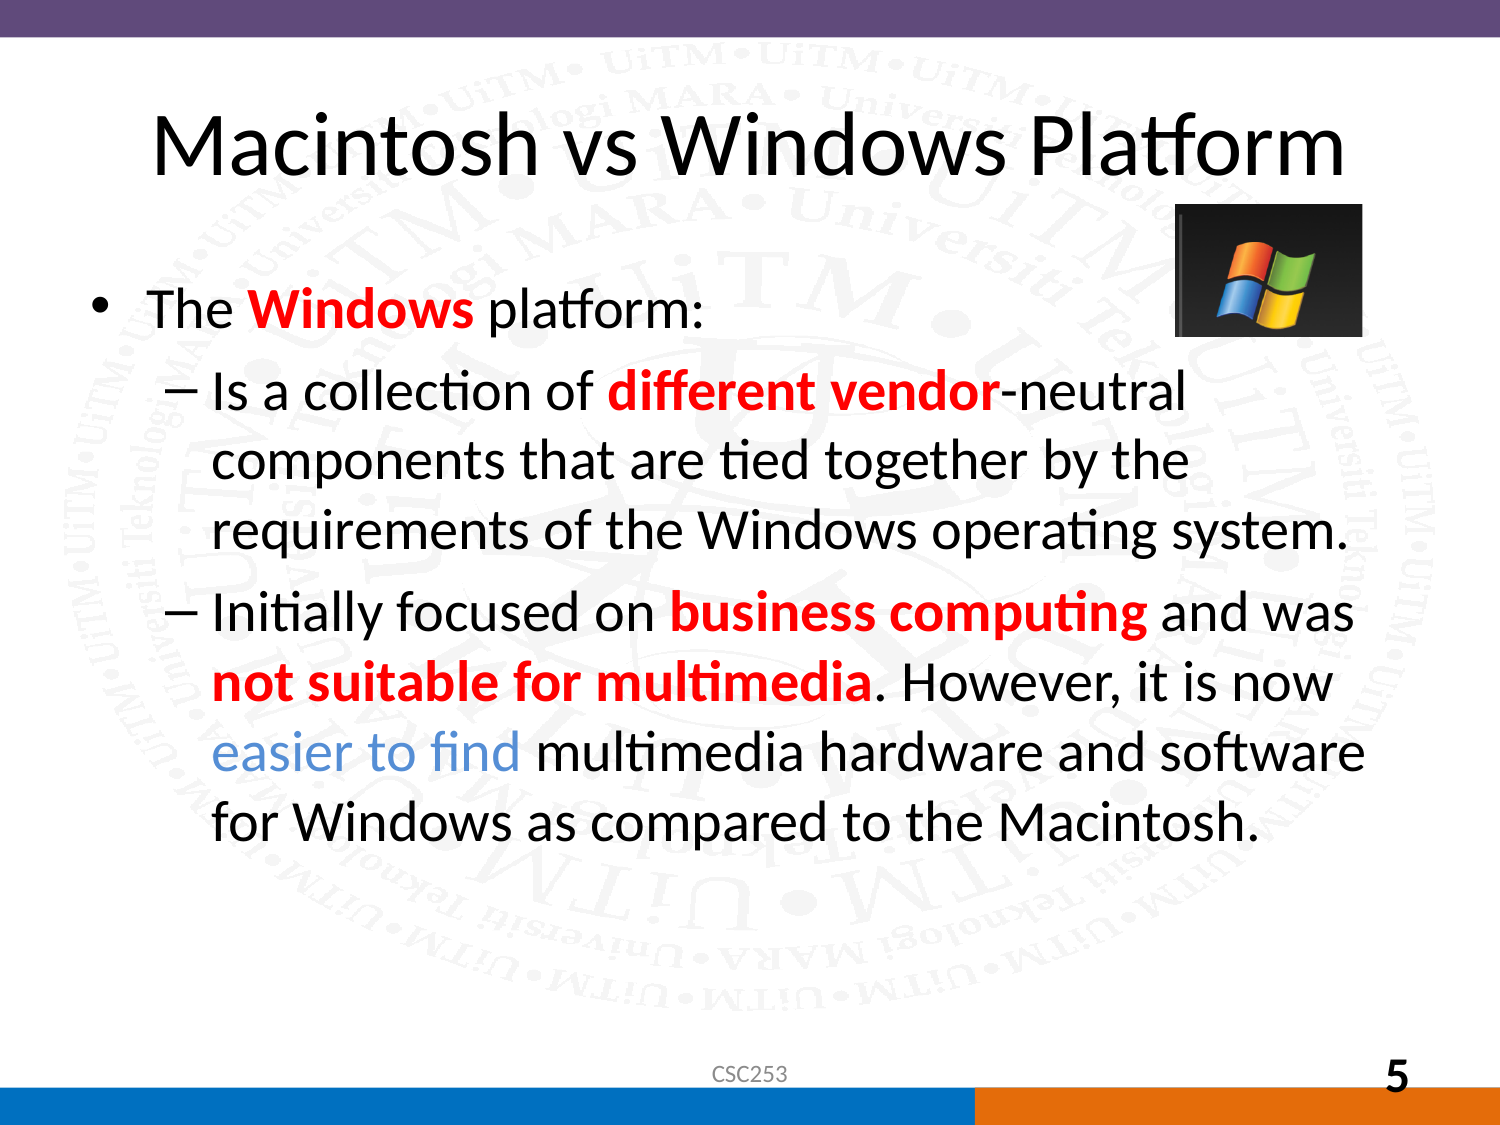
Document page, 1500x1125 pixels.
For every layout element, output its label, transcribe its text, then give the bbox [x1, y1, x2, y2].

title Macintosh vs Windows Platform [75, 45, 1425, 233]
footer CSC253 [512, 1042, 988, 1103]
slide_number 5 [1074, 1042, 1425, 1103]
list The Windows platform: Is a collection of different vendor-neutral components that are tied together by the requirements of the Windows operating system. Initially focused on business computing and was not suitable for multimedia. However, it is now easier to find multimedia hardware and software for Windows as compared to the Macintosh. [75, 262, 1425, 1005]
picture [1174, 203, 1363, 337]
